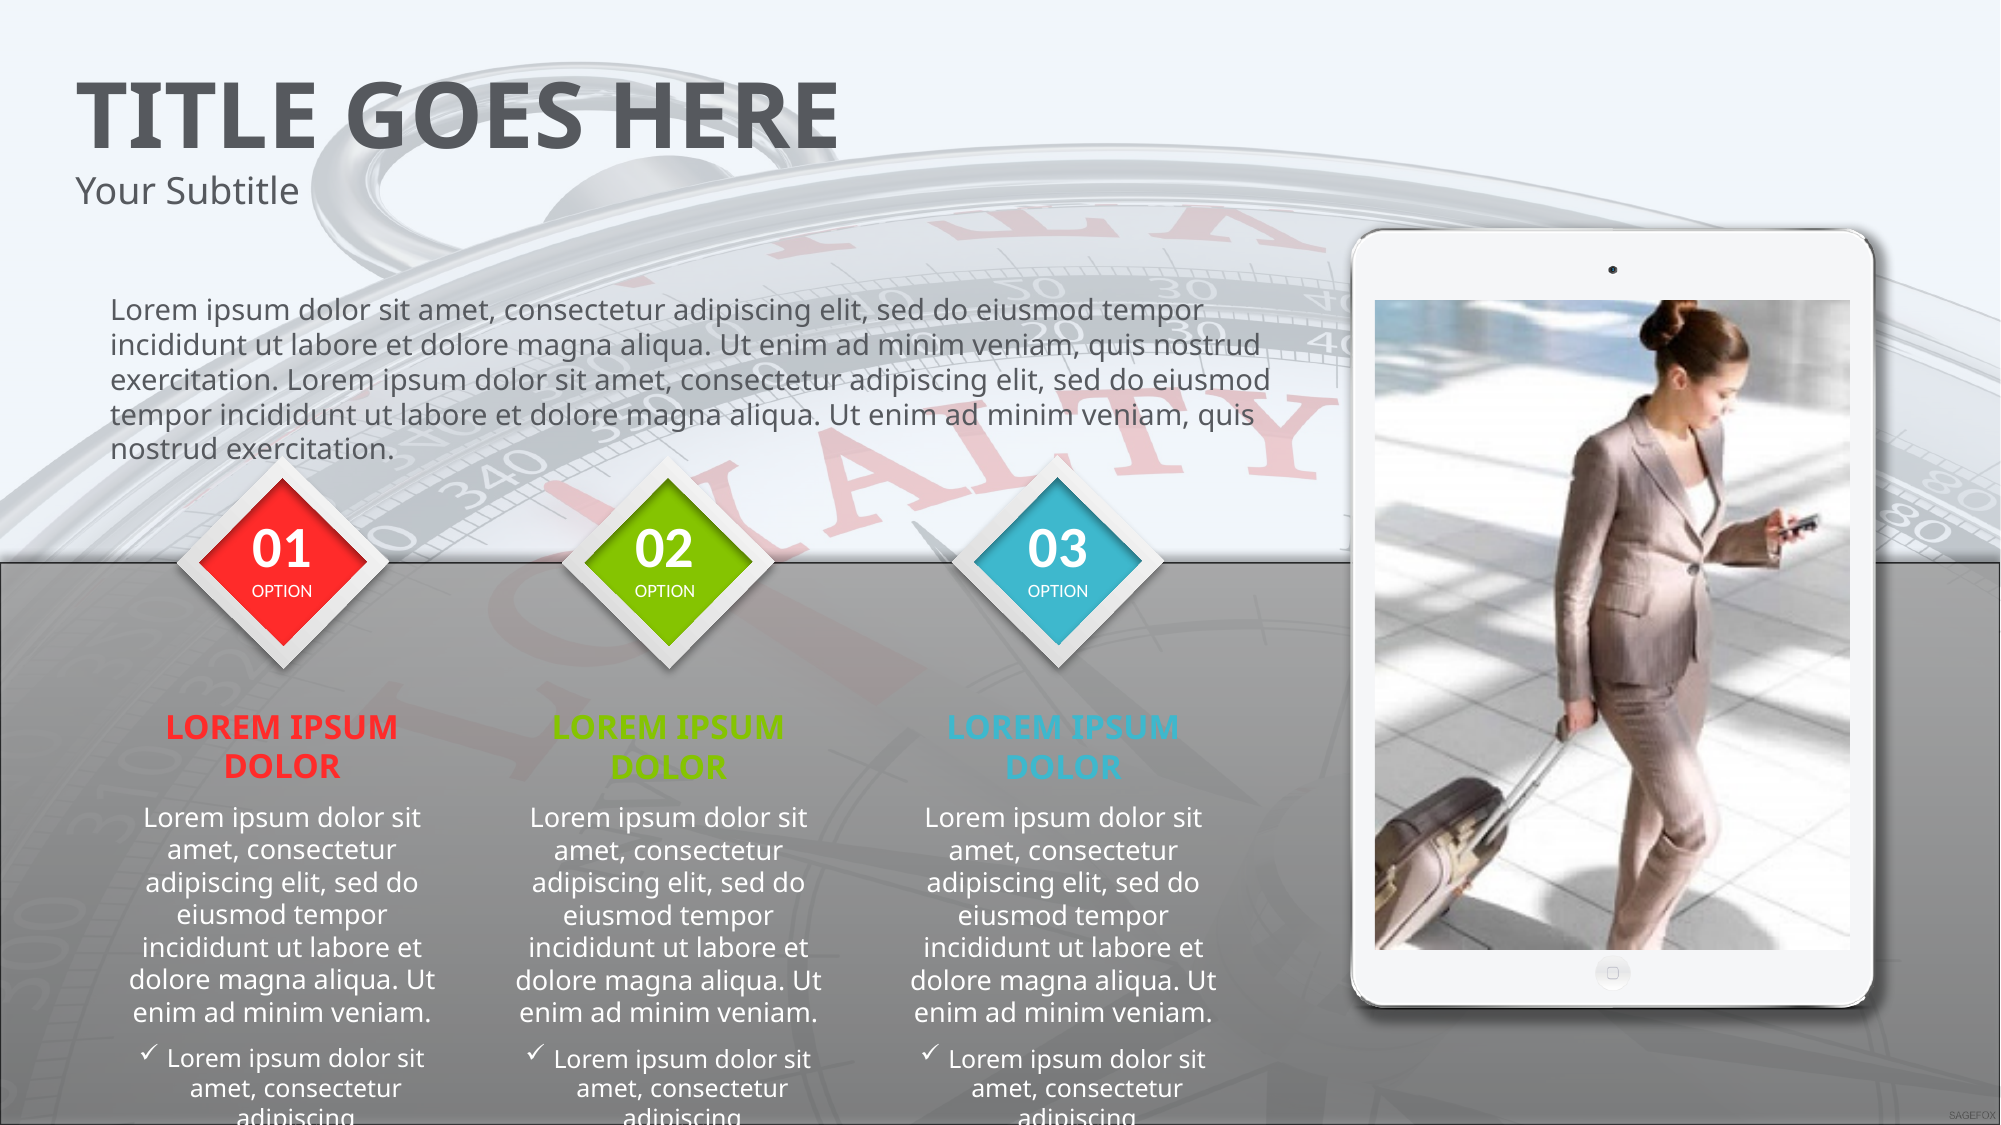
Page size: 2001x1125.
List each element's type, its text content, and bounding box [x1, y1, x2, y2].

text_box TITLE GOES HERE Your Subtitle [60, 49, 1036, 220]
text_box Lorem ipsum dolor sit amet, consectetur adipiscing elit, sed do eiusmod tempor incididunt ut labore et dolore magna aliqua. Ut enim ad minim veniam, quis nostrud exercitation. Lorem ipsum dolor sit amet, consectetur adipiscing elit, sed do eiusmod tempor incididunt ut labore et dolore magna aliqua. Ut enim ad minim veniam, quis nostrud exercitation. [95, 283, 1287, 474]
text_box [0, 561, 2000, 1125]
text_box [982, 486, 1133, 637]
text_box LOREM IPSUM DOLOR Lorem ipsum dolor sit amet, consectetur adipiscing elit, sed do eiusmod tempor incididunt ut labore et dolore magna aliqua. Ut enim ad minim veniam. Lorem ipsum dolor sit amet, consectetur adipiscing [876, 698, 1250, 1125]
text_box LOREM IPSUM DOLOR Lorem ipsum dolor sit amet, consectetur adipiscing elit, sed do eiusmod tempor incididunt ut labore et dolore magna aliqua. Ut enim ad minim veniam. Lorem ipsum dolor sit amet, consectetur adipiscing [95, 698, 469, 1125]
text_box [207, 487, 358, 638]
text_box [593, 487, 744, 638]
picture [1287, 199, 1938, 1040]
text_box LOREM IPSUM DOLOR Lorem ipsum dolor sit amet, consectetur adipiscing elit, sed do eiusmod tempor incididunt ut labore et dolore magna aliqua. Ut enim ad minim veniam. Lorem ipsum dolor sit amet, consectetur adipiscing [481, 698, 856, 1125]
